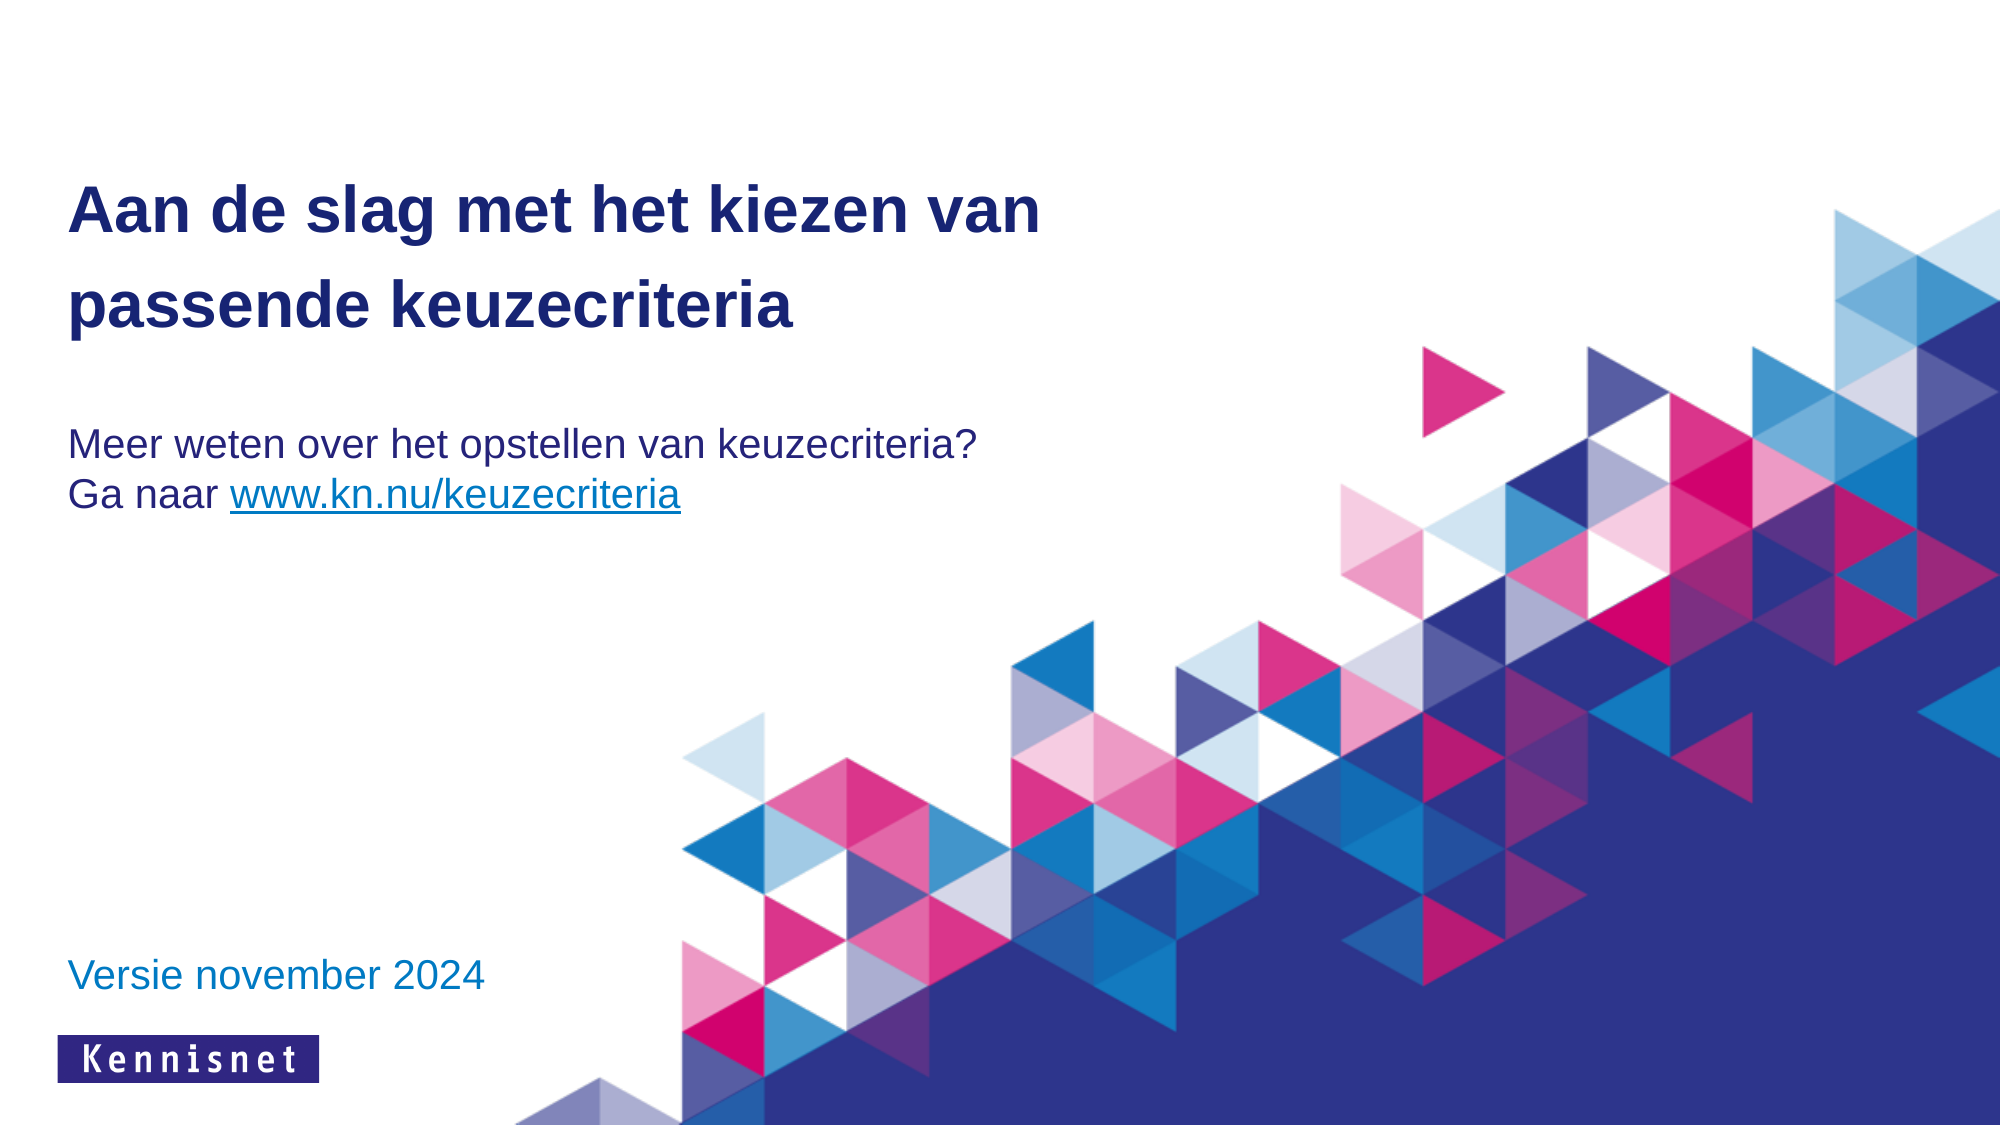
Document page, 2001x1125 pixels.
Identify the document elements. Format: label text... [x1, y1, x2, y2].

text_box Meer weten over het opstellen van keuzecriteria? Ga naar www.kn.nu/keuzecriteria [52, 409, 1487, 525]
text_box Versie november 2024 [52, 940, 1045, 1125]
text_box Aan de slag met het kiezen van passende keuzecriteria [52, 141, 1914, 349]
picture [468, 136, 2000, 1125]
